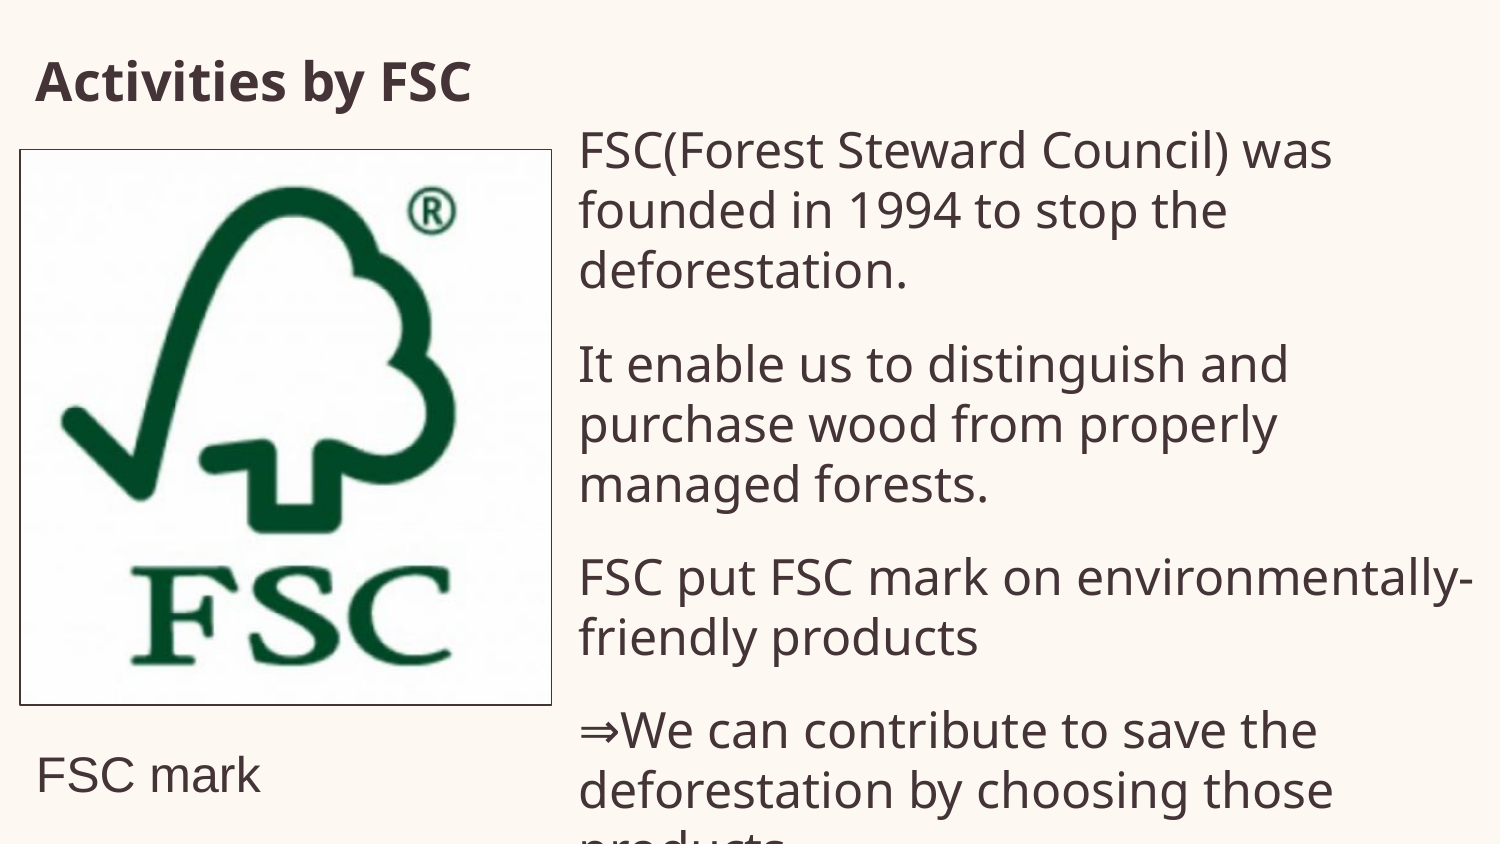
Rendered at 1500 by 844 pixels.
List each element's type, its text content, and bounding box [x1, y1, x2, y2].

list FSC(Forest Steward Council) was founded in 1994 to stop the deforestation. It enable us to distinguish and purchase wood from properly managed forests. FSC put FSC mark on environmentally-friendly products ⇒We can contribute to save the deforestation by choosing those products [563, 103, 1500, 751]
title Activities by FSC [20, 37, 604, 128]
picture [20, 150, 551, 705]
text_box FSC mark [20, 727, 416, 790]
